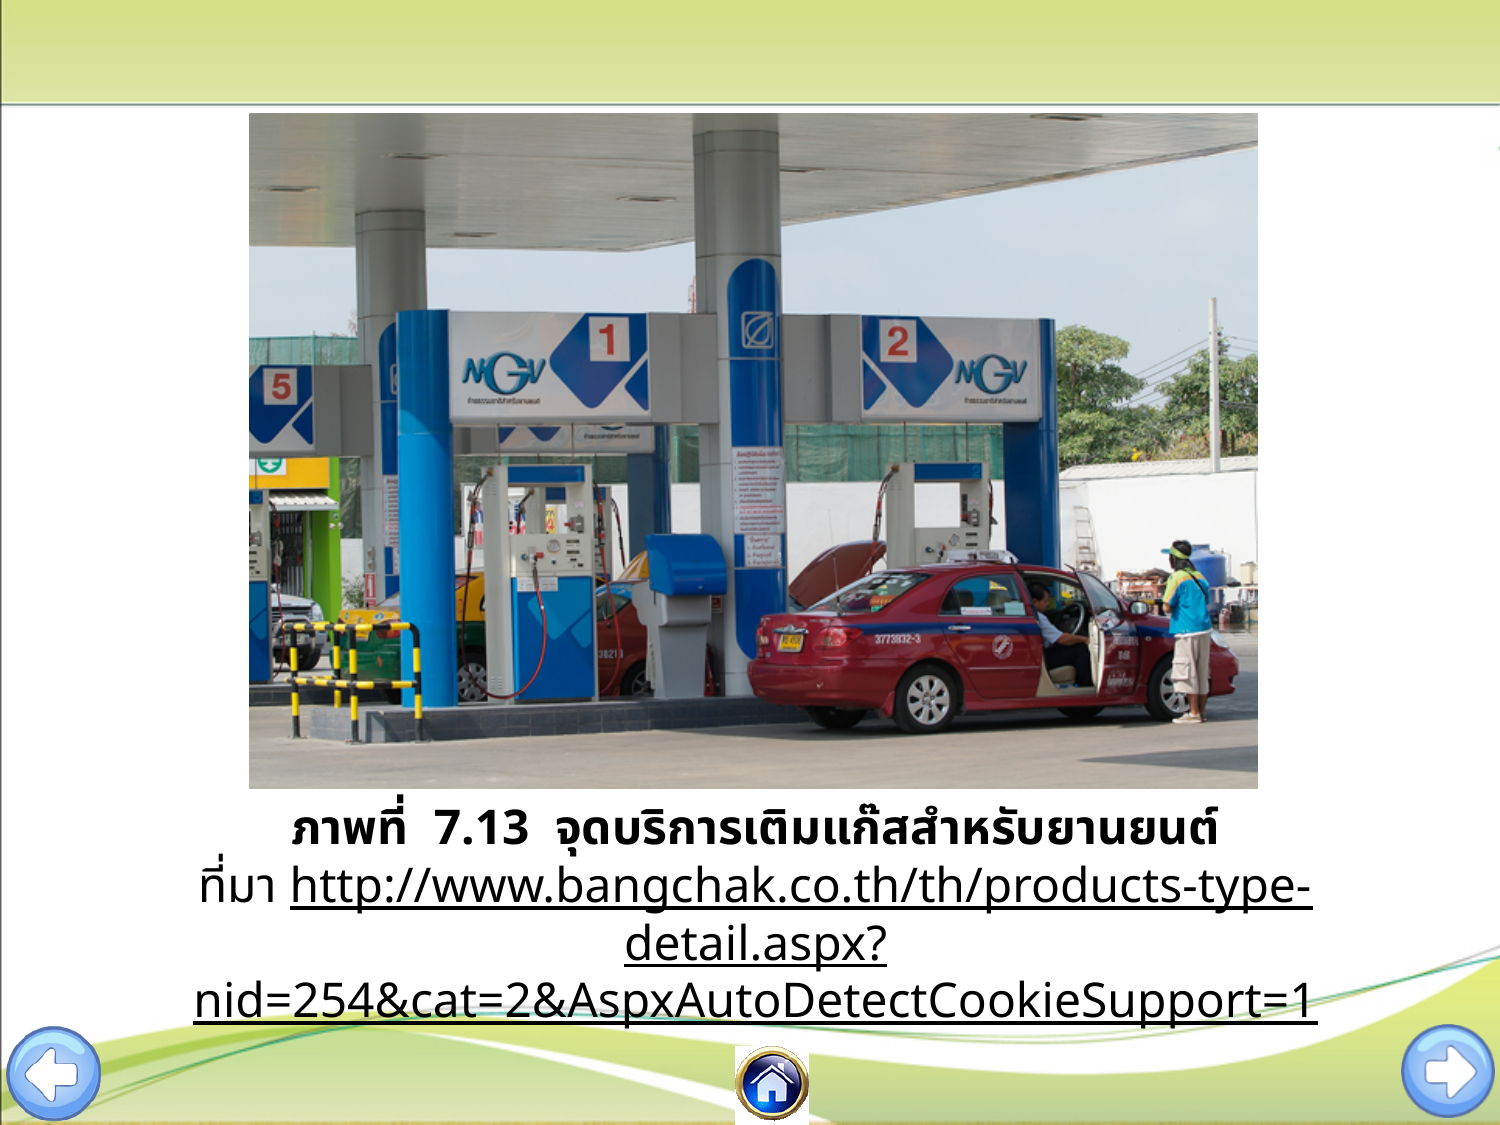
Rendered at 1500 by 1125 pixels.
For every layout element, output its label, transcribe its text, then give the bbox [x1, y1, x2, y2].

picture [0, 0, 1500, 1125]
title ภาพที่ 7.13 จุดบริการเติมแก๊สสำหรับยานยนต์ ที่มา http://www.bangchak.co.th/th/products-type-detail.aspx?nid=254&cat=2&AspxAutoDetectCookieSupport=1 [58, 788, 1454, 1035]
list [249, 113, 1259, 789]
